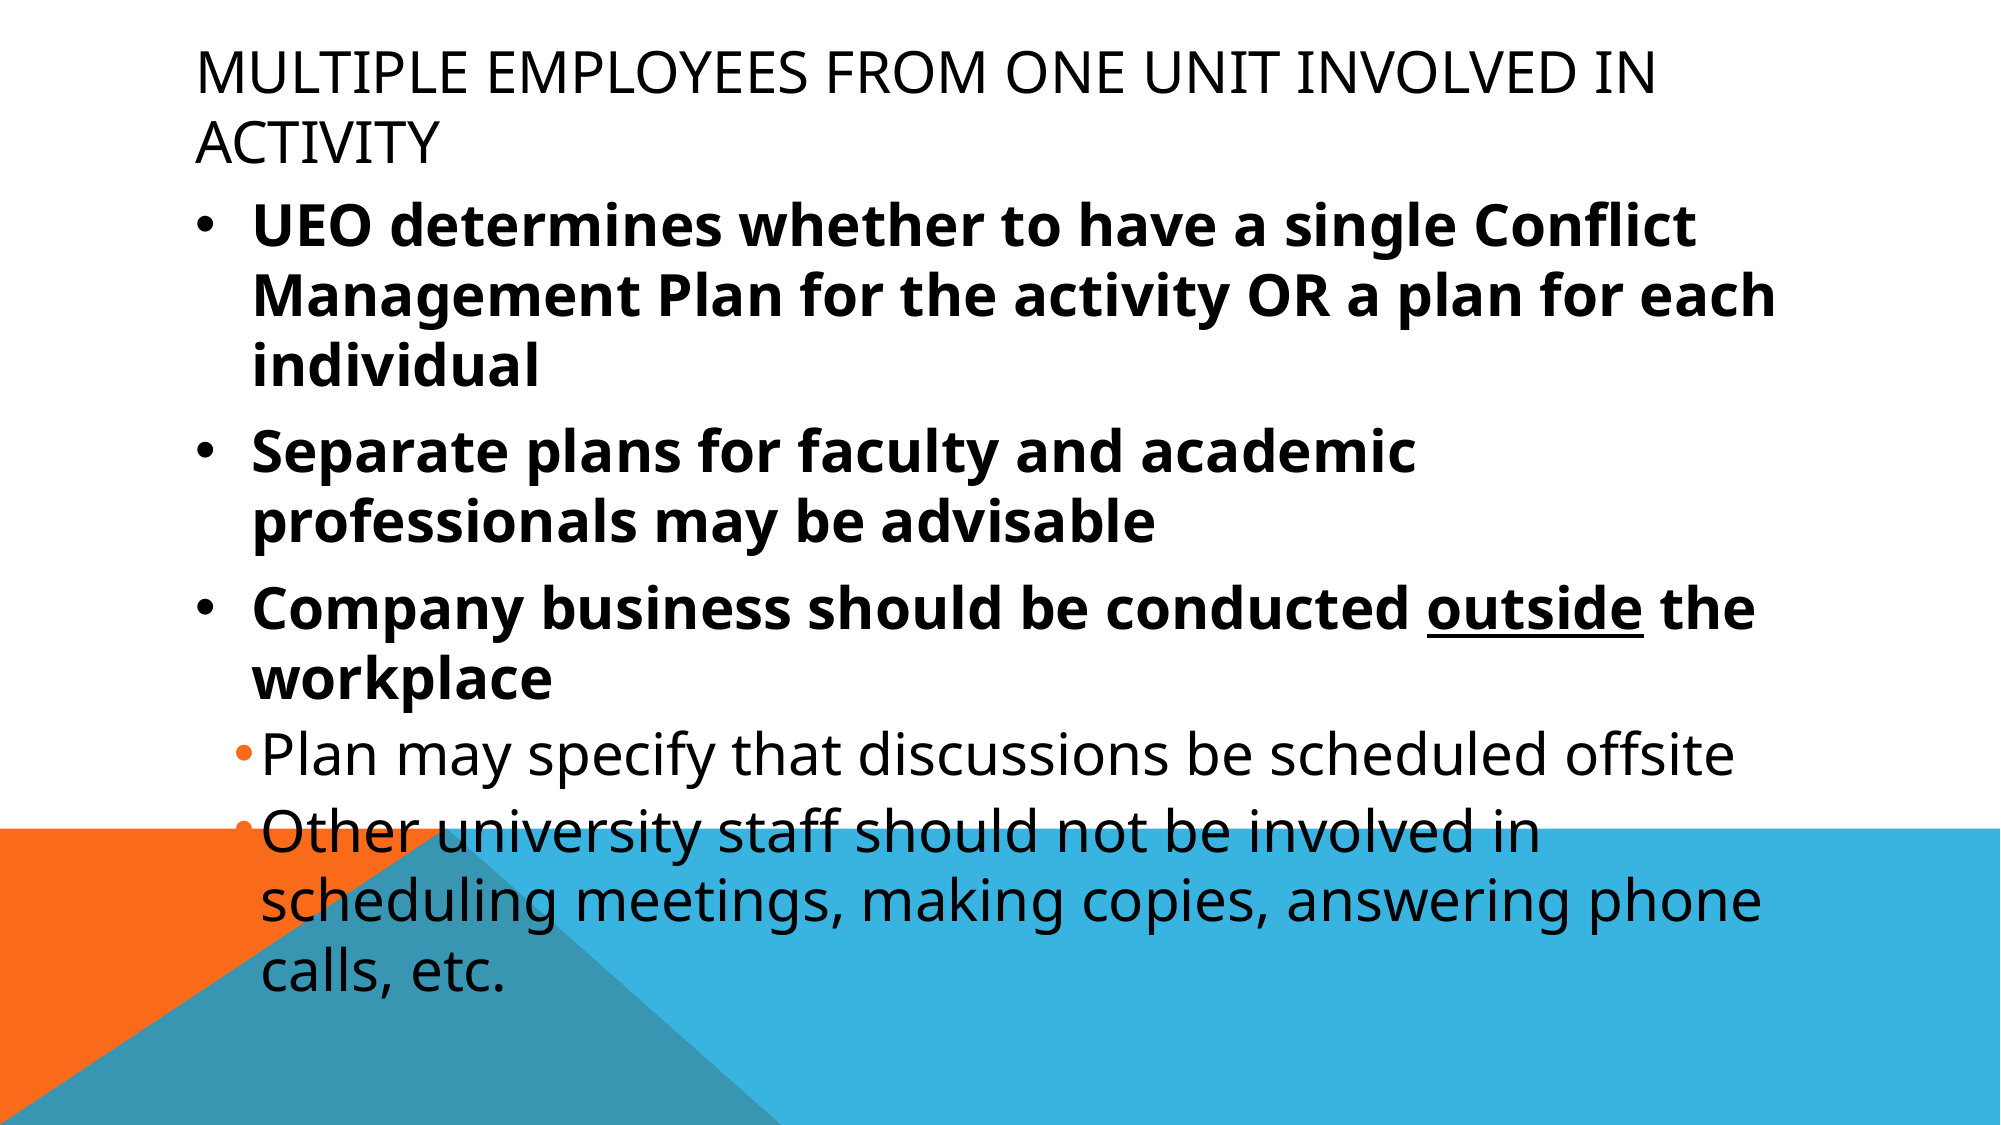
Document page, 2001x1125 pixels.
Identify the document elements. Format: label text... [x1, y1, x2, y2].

title Multiple employees from one unit involved in activity [179, 59, 1825, 150]
list UEO determines whether to have a single Conflict Management Plan for the activity OR a plan for each individual Separate plans for faculty and academic professionals may be advisable Company business should be conducted outside the workplace Plan may specify that discussions be scheduled offsite Other university staff should not be involved in scheduling meetings, making copies, answering phone calls, etc. [179, 180, 1825, 768]
